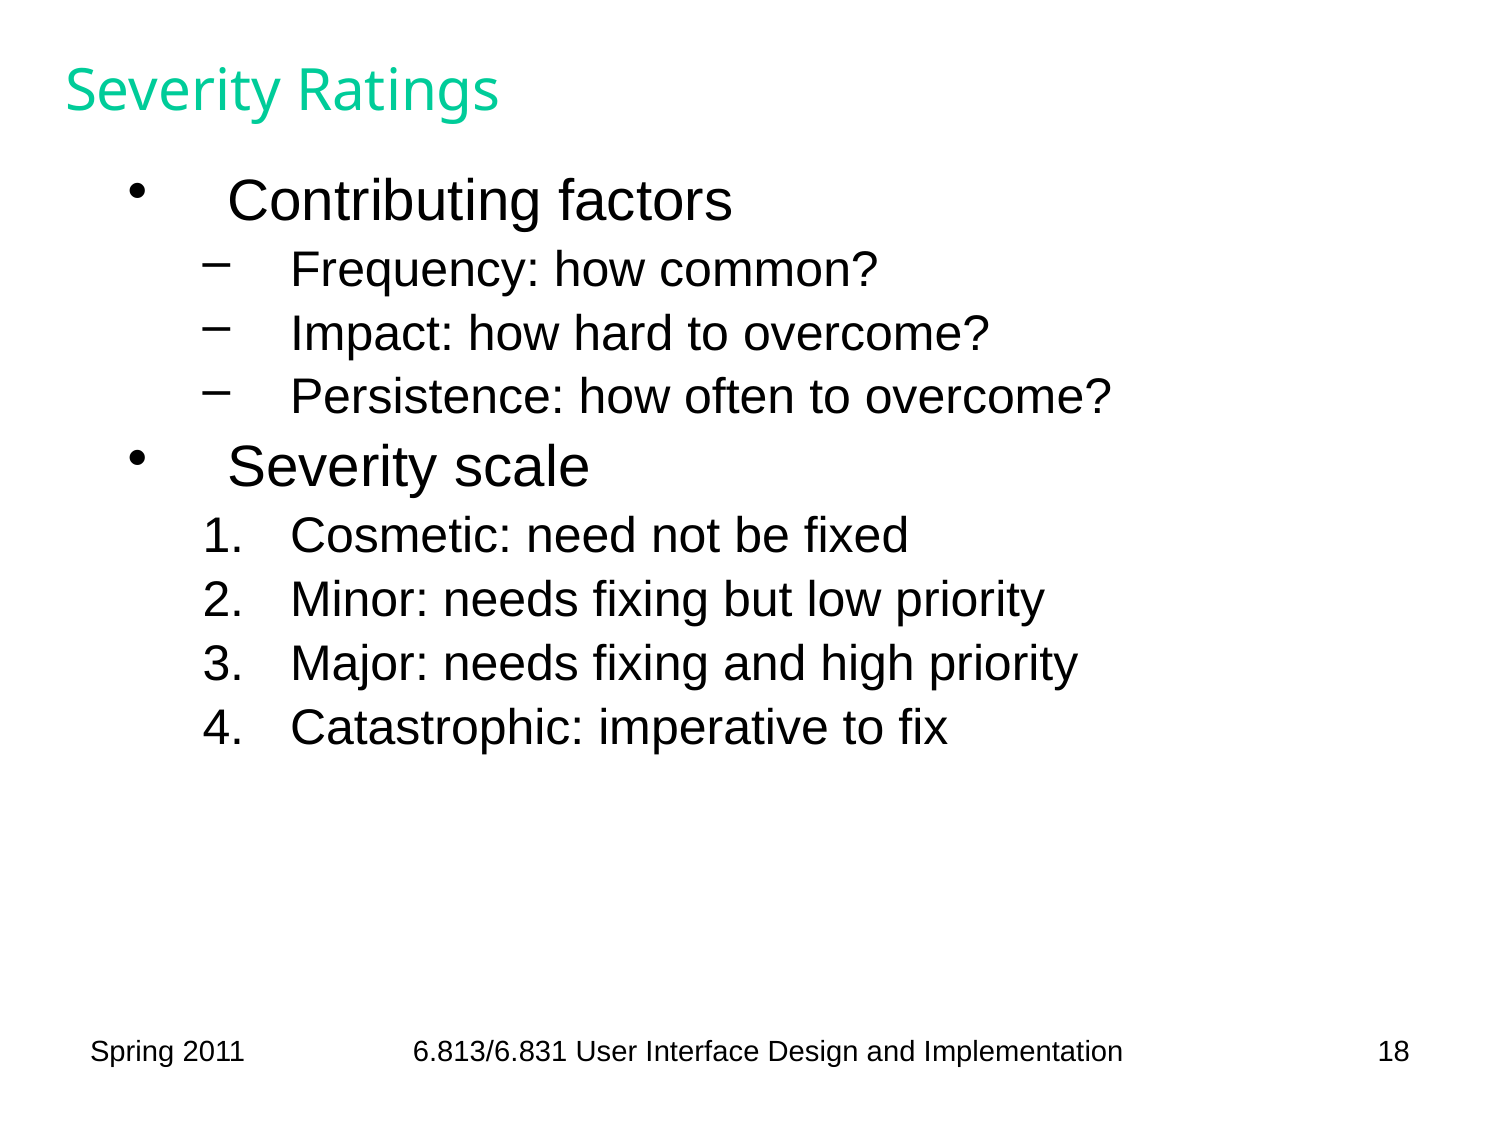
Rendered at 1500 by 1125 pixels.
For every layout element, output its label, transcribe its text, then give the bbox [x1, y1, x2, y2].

title Severity Ratings [49, 24, 1438, 151]
slide_number 18 [1237, 1024, 1426, 1103]
slide_number Spring 2011 [74, 1024, 301, 1103]
list Contributing factors Frequency: how common? Impact: how hard to overcome? Persistence: how often to overcome? Severity scale Cosmetic: need not be fixed Minor: needs fixing but low priority Major: needs fixing and high priority Catastrophic: imperative to fix [112, 162, 1388, 1001]
footer 6.813/6.831 User Interface Design and Implementation [312, 1024, 1226, 1103]
